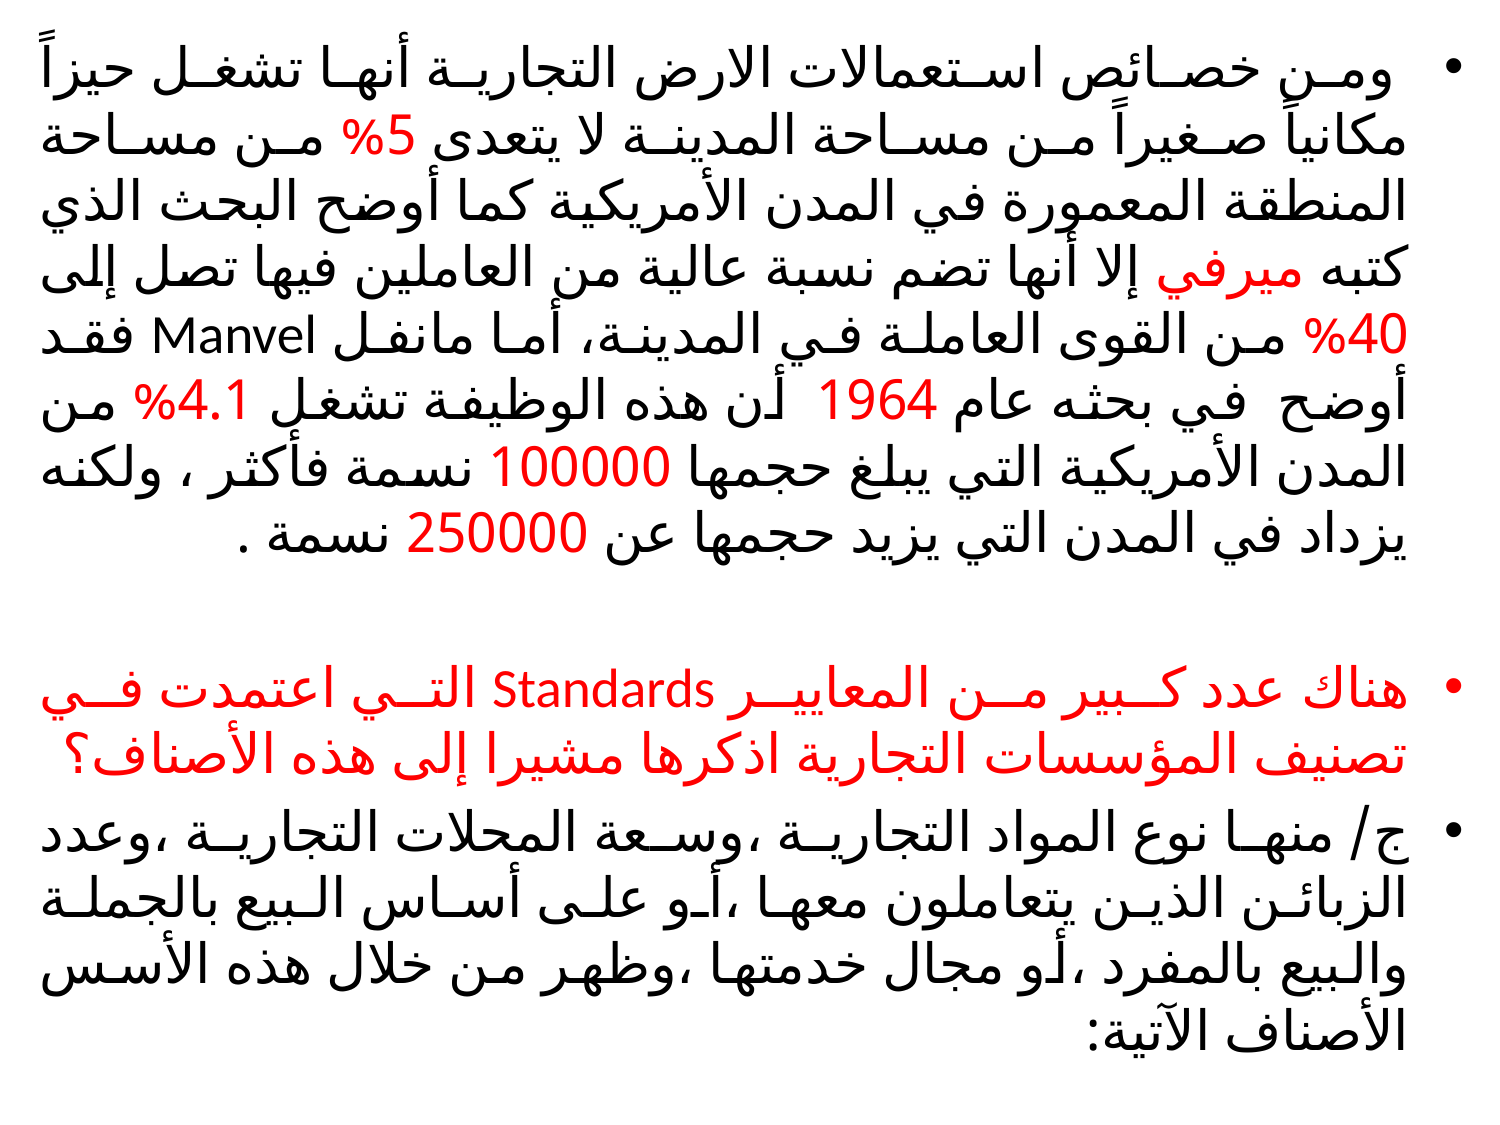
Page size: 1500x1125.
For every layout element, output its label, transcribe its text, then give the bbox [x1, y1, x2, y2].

list ومن خصائص استعمالات الارض التجارية أنها تشغل حيزاً مكانياً صغيراً من مساحة المدينة لا يتعدى 5% من مساحة المنطقة المعمورة في المدن الأمريكية كما أوضح البحث الذي كتبه ميرفي إلا أنها تضم نسبة عالية من العاملين فيها تصل إلى 40% من القوى العاملة في المدينة، أما مانفل Manvel فقد أوضح في بحثه عام 1964 أن هذه الوظيفة تشغل 4.1% من المدن الأمريكية التي يبلغ حجمها 100000 نسمة فأكثر ، ولكنه يزداد في المدن التي يزيد حجمها عن 250000 نسمة . هناك عدد كبير من المعايير Standards التي اعتمدت في تصنيف المؤسسات التجارية اذكرها مشيرا إلى هذه الأصناف؟ ج/ منها نوع المواد التجارية ،وسعة المحلات التجارية ،وعدد الزبائن الذين يتعاملون معها ،أو على أساس البيع بالجملة والبيع بالمفرد ،أو مجال خدمتها ،وظهر من خلال هذه الأسس الأصناف الآتية: [24, 24, 1475, 1088]
